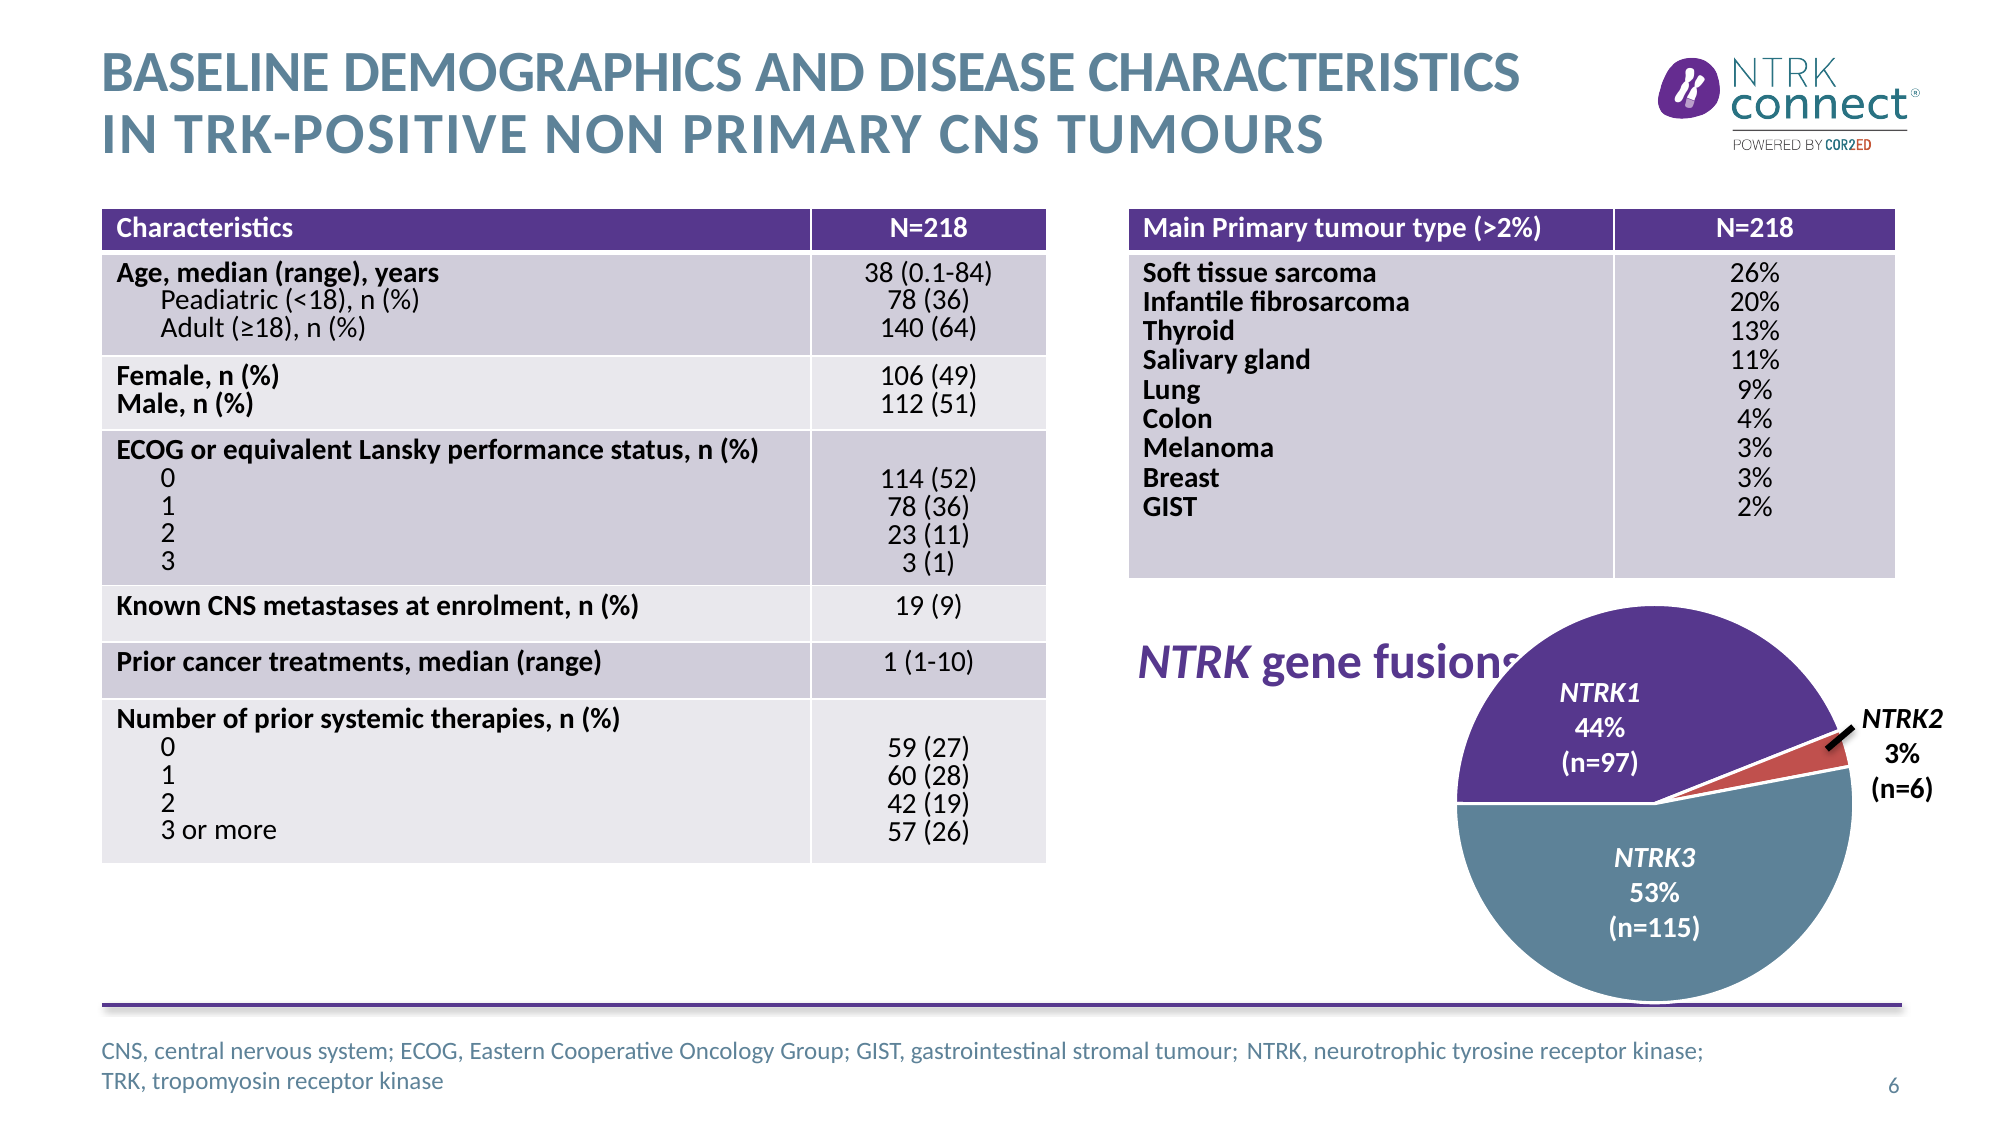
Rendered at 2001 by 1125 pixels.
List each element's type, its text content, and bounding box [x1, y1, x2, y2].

slide_number 6 [1771, 1054, 1900, 1115]
table_header N=218 [812, 209, 1046, 250]
list CNS, central nervous system; ECOG, Eastern Cooperative Oncology Group; GIST, gastrointestinal stromal tumour; NTRK, neurotrophic tyrosine receptor kinase; TRK, tropomyosin receptor kinase [101, 1035, 1792, 1095]
text_box NTRK gene fusions [1137, 621, 1408, 697]
chart [1413, 595, 1897, 1012]
picture [1650, 44, 1933, 163]
table_cell 106 (49) 112 (51) [812, 357, 1046, 429]
table_header Main Primary tumour type (>2%) [1129, 209, 1613, 250]
table_cell Female, n (%) Male, n (%) [102, 357, 810, 429]
table_cell 26% 20% 13% 11% 9% 4% 3% 3% 2% [1615, 255, 1895, 578]
text_box NTRK2 3% (n=6) [1901, 692, 1990, 812]
table_cell Number of prior systemic therapies, n (%) 0 1 2 3 or more [102, 700, 810, 863]
table_cell ECOG or equivalent Lansky performance status, n (%) 0 1 2 3 [102, 431, 810, 585]
title Baseline demographics and disease characteristics in TRK-positive non primary CNS tumours [101, 40, 1650, 173]
table_header Characteristics [102, 209, 810, 250]
table_cell Prior cancer treatments, median (range) [102, 643, 810, 698]
table_header N=218 [1615, 209, 1895, 250]
table_cell Known CNS metastases at enrolment, n (%) [102, 586, 810, 641]
table_cell 38 (0.1-84) 78 (36) 140 (64) [812, 255, 1046, 355]
table_cell 1 (1-10) [812, 643, 1046, 698]
table_cell Soft tissue sarcoma Infantile fibrosarcoma Thyroid Salivary gland Lung Colon Melanoma Breast GIST [1129, 255, 1613, 578]
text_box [1826, 726, 1854, 750]
table_cell Age, median (range), years Peadiatric (<18), n (%) Adult (≥18), n (%) [102, 255, 810, 355]
table_cell 114 (52) 78 (36) 23 (11) 3 (1) [812, 431, 1046, 585]
table_cell 19 (9) [812, 586, 1046, 641]
table_cell 59 (27) 60 (28) 42 (19) 57 (26) [812, 700, 1046, 863]
